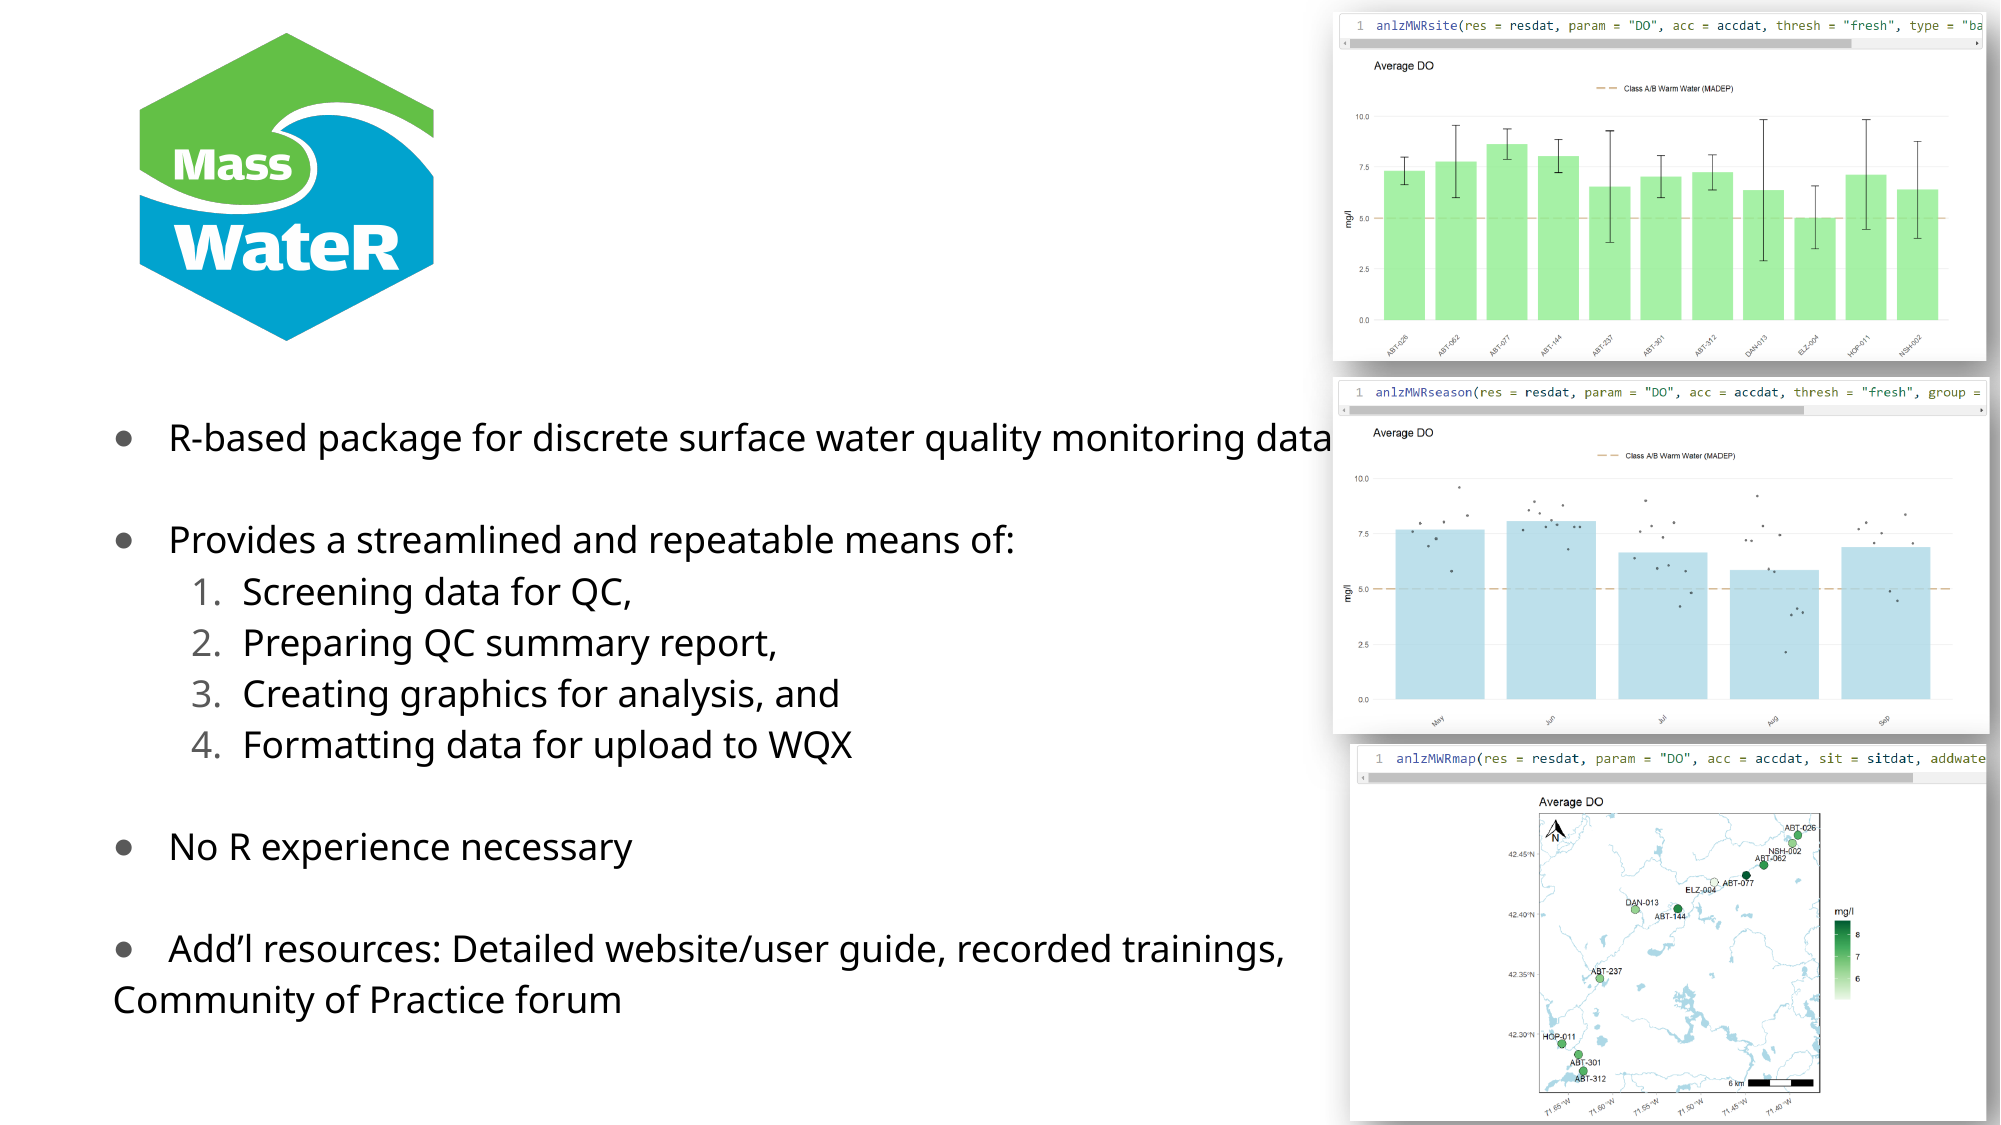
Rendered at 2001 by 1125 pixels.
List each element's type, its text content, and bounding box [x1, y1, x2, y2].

picture [1349, 743, 1987, 1121]
list R-based package for discrete surface water quality monitoring data Provides a streamlined and repeatable means of: Screening data for QC, Preparing QC summary report, Creating graphics for analysis, and Formatting data for upload to WQX No R experience necessary Add’l resources: Detailed website/user guide, recorded trainings, Community of Practice forum [79, 393, 1333, 1037]
picture [135, 29, 437, 346]
picture [1332, 12, 1987, 361]
picture [1332, 377, 1990, 734]
